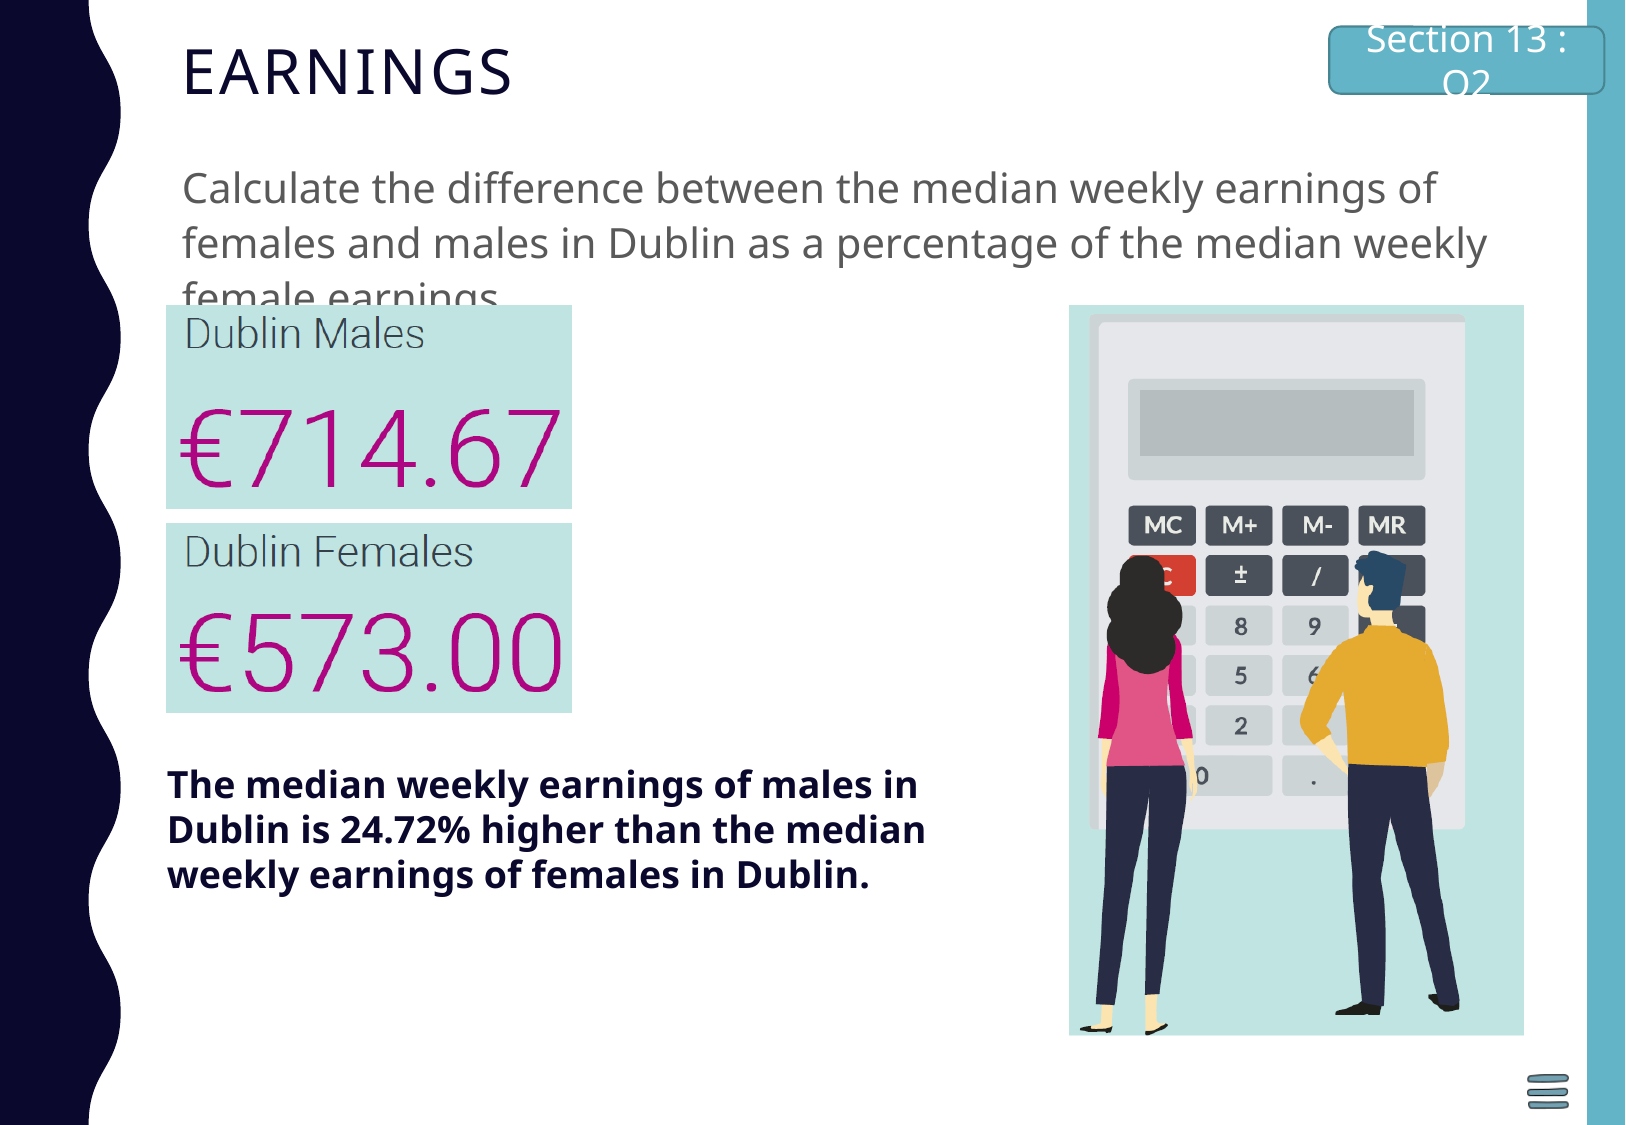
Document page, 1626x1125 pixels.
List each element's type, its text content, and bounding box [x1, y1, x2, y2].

picture [166, 305, 572, 509]
list Calculate the difference between the median weekly earnings of females and males in Dublin as a percentage of the median weekly female earnings. [166, 149, 1536, 1081]
title Earnings [166, 32, 1524, 112]
text_box The median weekly earnings of males in Dublin is 24.72% higher than the median weekly earnings of females in Dublin. [166, 761, 1008, 897]
picture [1523, 1067, 1573, 1117]
text_box Section 13 : Q2 [1328, 25, 1606, 95]
picture [1069, 305, 1524, 1036]
picture [166, 523, 572, 714]
